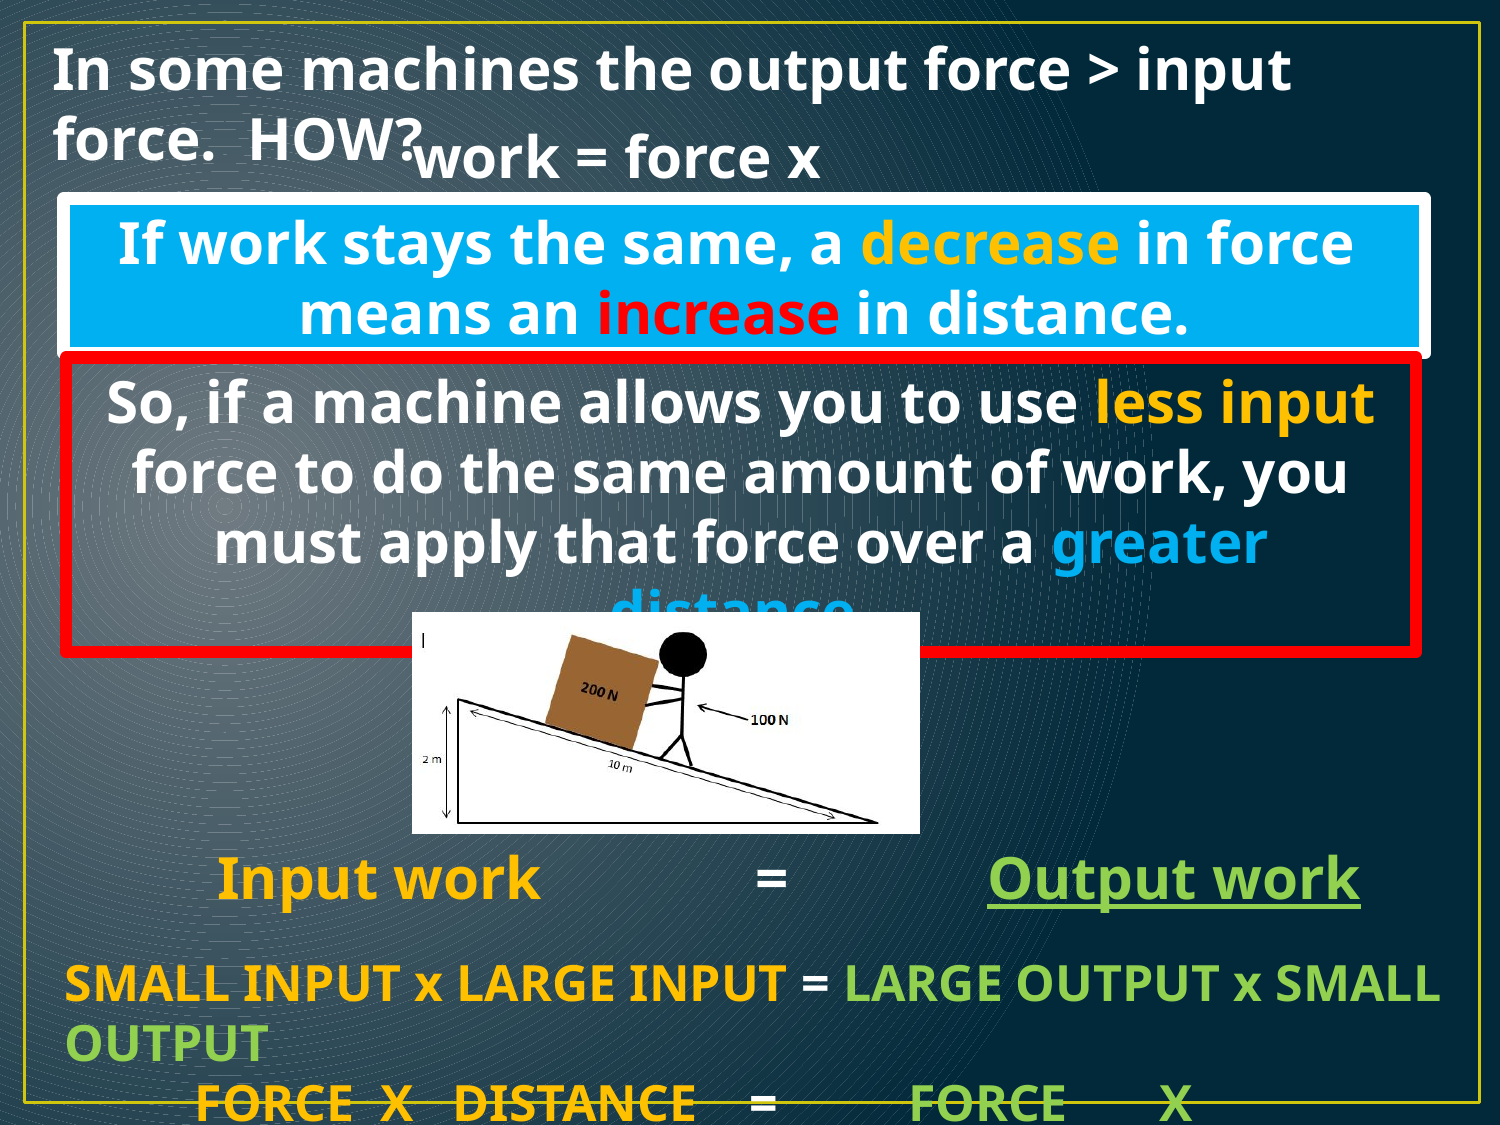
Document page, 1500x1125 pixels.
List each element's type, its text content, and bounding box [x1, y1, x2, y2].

text_box So, if a machine allows you to use less input force to do the same amount of work, you must apply that force over a greater distance. [66, 357, 1417, 653]
text_box In some machines the output force > input force. HOW? [37, 24, 1463, 180]
picture [1074, 193, 1430, 657]
text_box work = force x distance [397, 112, 1011, 198]
text_box If work stays the same, a decrease in force means an increase in distance. [63, 198, 1425, 354]
text_box Input work = Output work SMALL INPUT x LARGE INPUT = LARGE OUTPUT x SMALL OUTPUT FORCE X DISTANCE = FORCE X DISTANCE [50, 833, 1500, 1125]
picture [412, 612, 921, 835]
